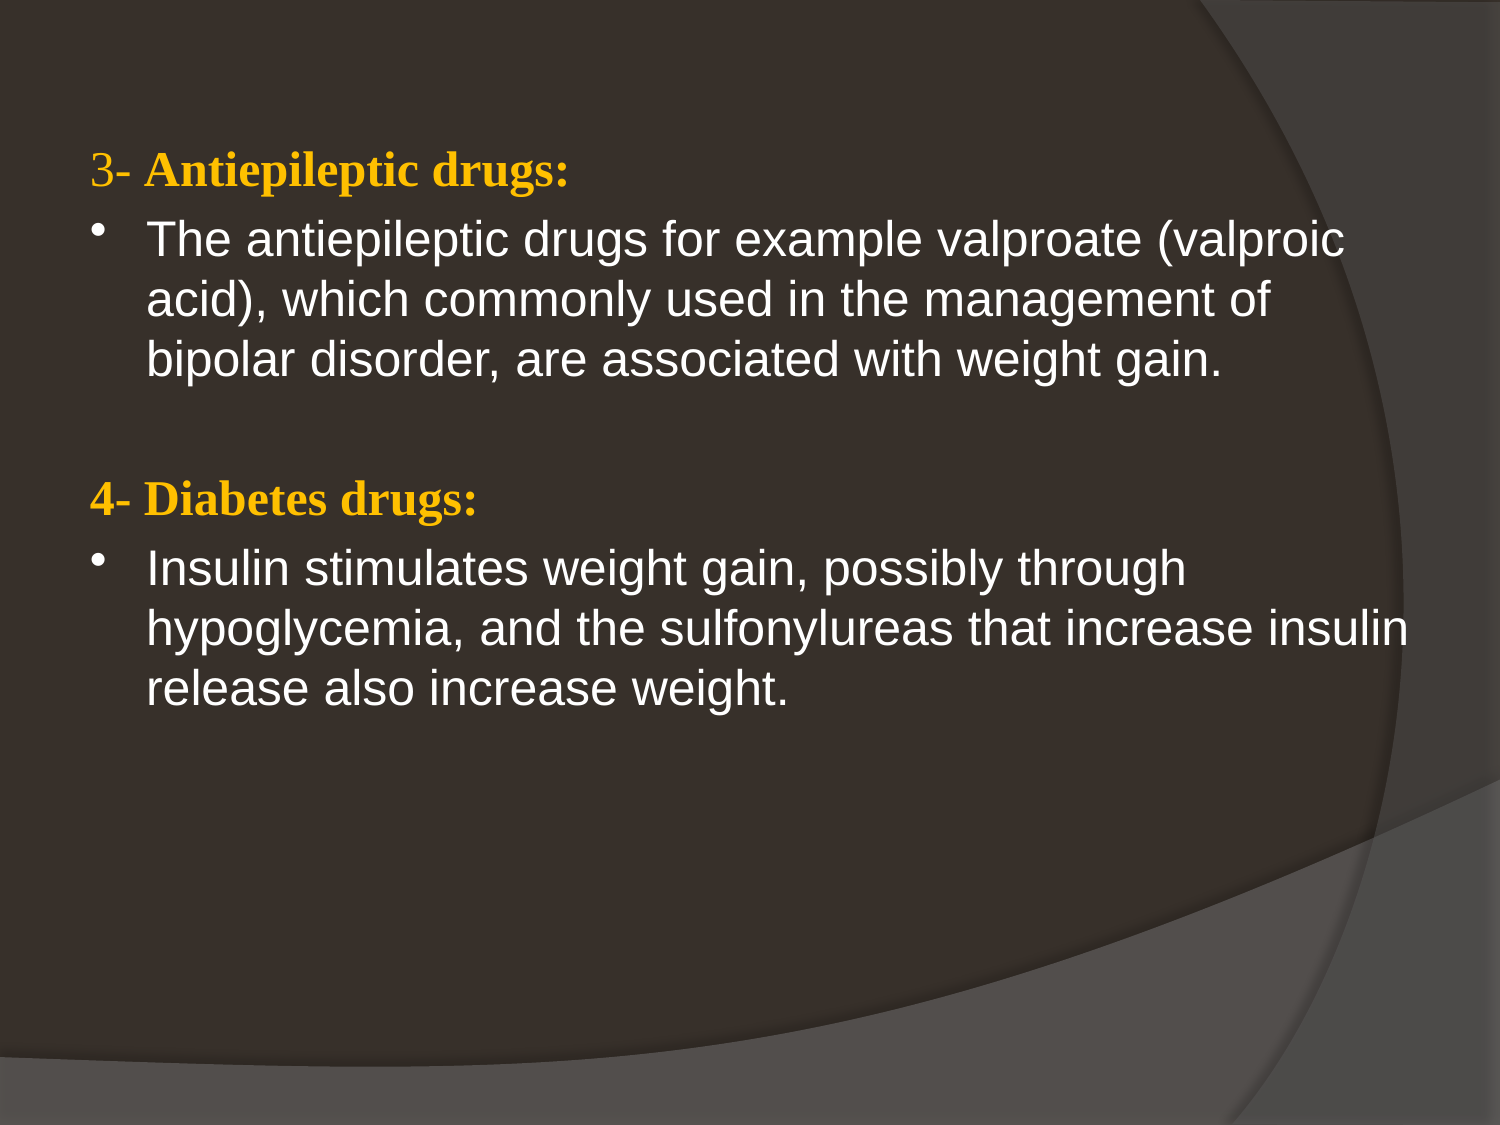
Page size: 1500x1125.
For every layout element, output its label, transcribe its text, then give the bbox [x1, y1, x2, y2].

text_box 3- Antiepileptic drugs: The antiepileptic drugs for example valproate (valproic acid), which commonly used in the management of bipolar disorder, are associated with weight gain. 4- Diabetes drugs: Insulin stimulates weight gain, possibly through hypoglycemia, and the sulfonylureas that increase insulin release also increase weight. [74, 58, 1425, 1055]
